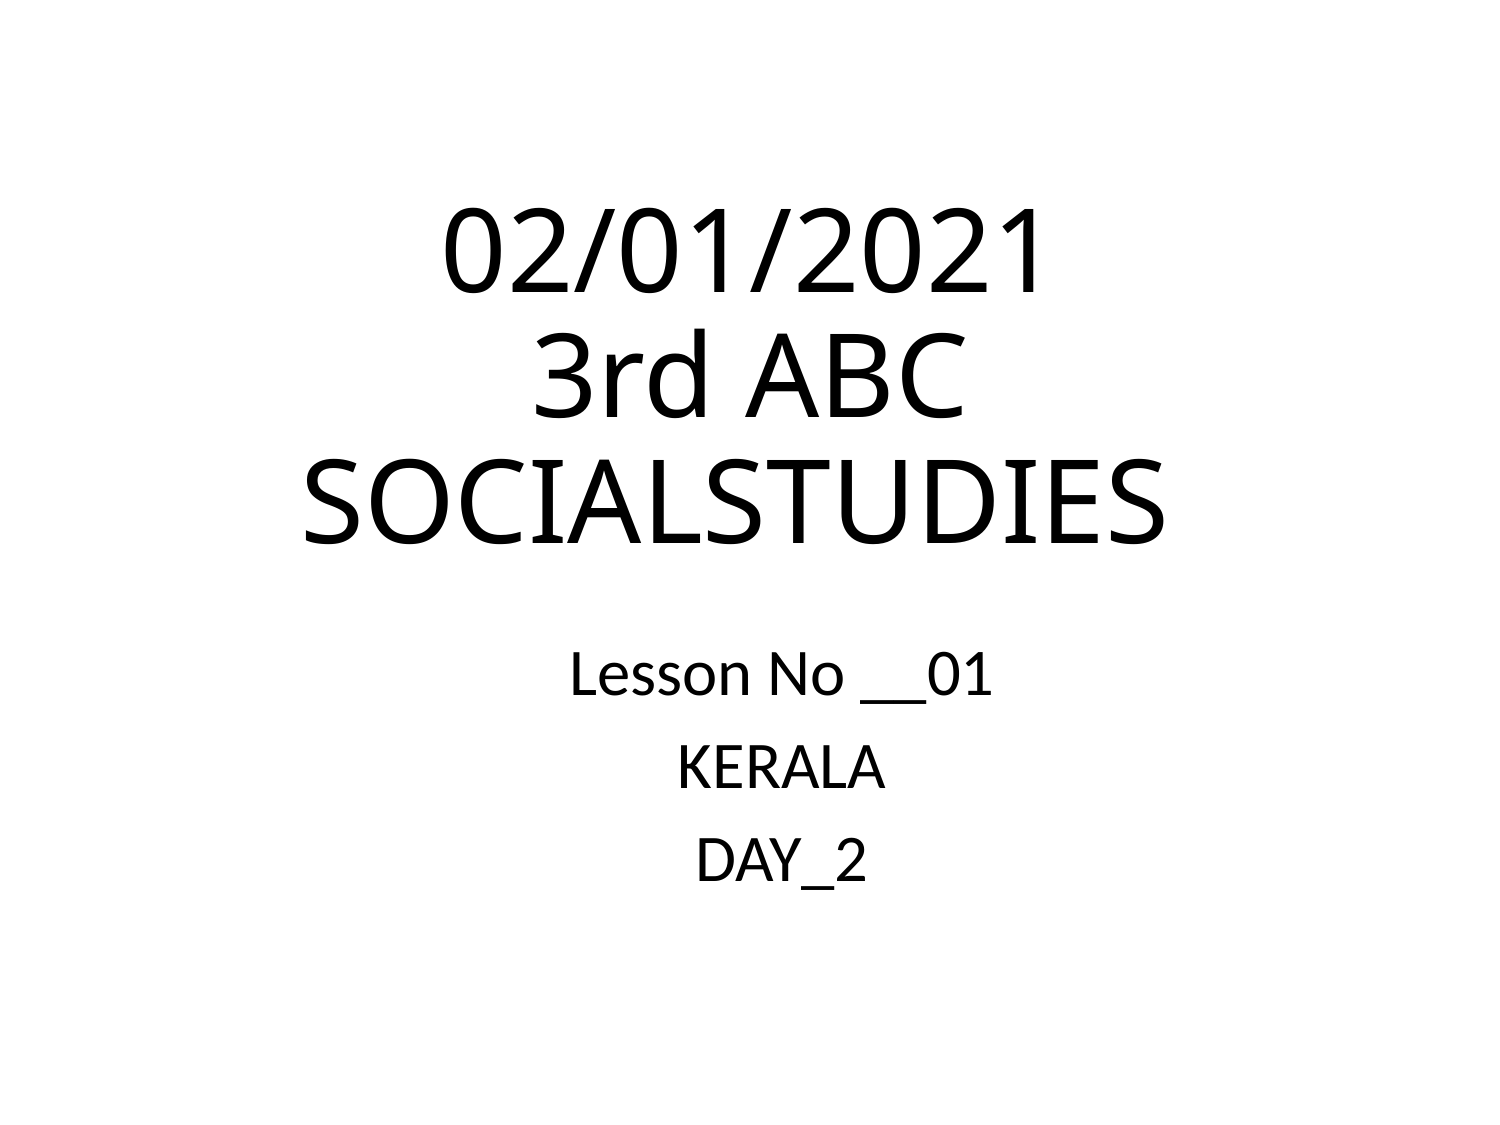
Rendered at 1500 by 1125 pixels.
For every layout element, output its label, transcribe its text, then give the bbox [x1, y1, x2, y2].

title 02/01/2021 3rd ABC SOCIALSTUDIES [112, 184, 1388, 576]
subtitle Lesson No __01 KERALA DAY_2 [219, 630, 1345, 903]
